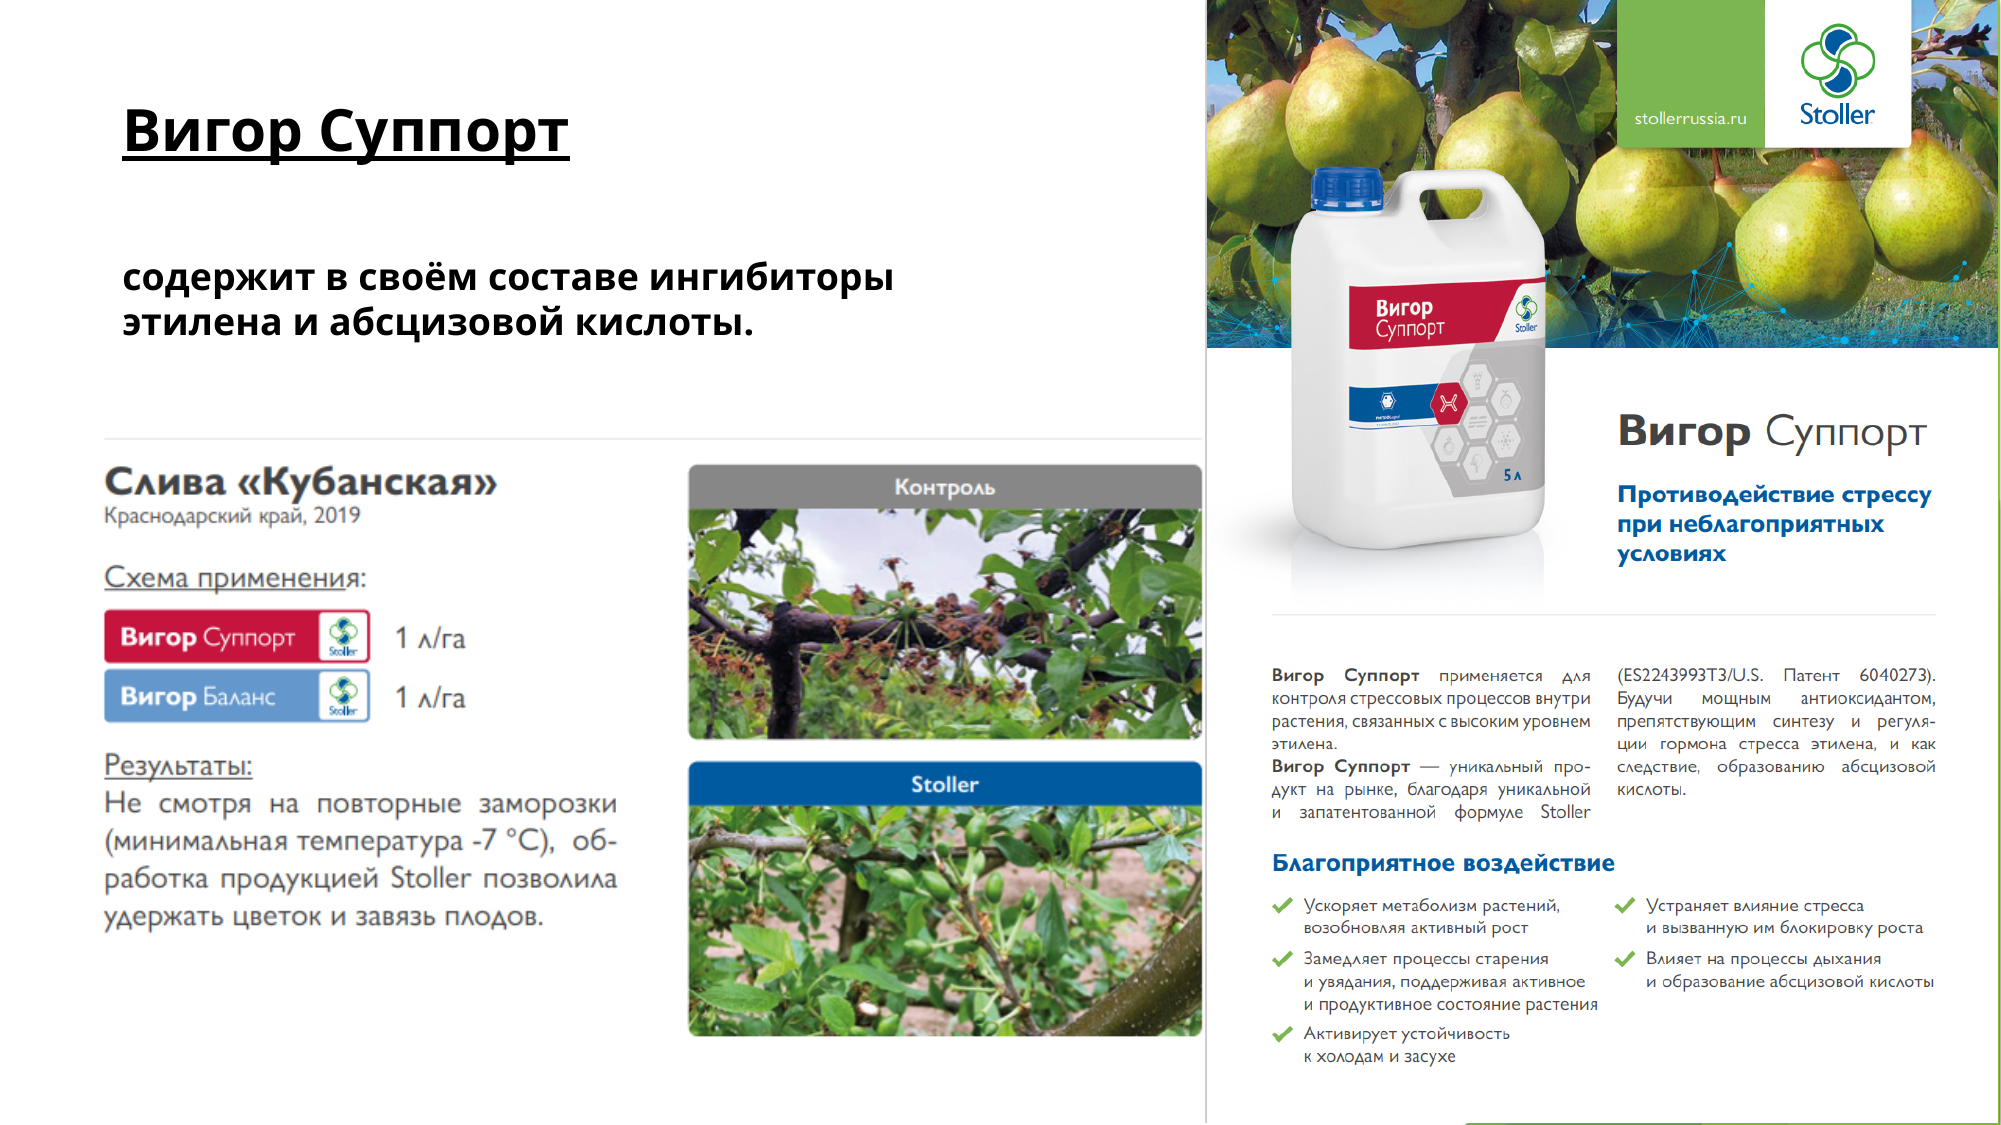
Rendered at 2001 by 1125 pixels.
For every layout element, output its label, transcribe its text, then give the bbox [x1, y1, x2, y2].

text_box Вигор Суппорт содержит в своём составе ингибиторы этилена и абсцизовой кислоты. [107, 85, 990, 425]
picture [0, 0, 1999, 1125]
